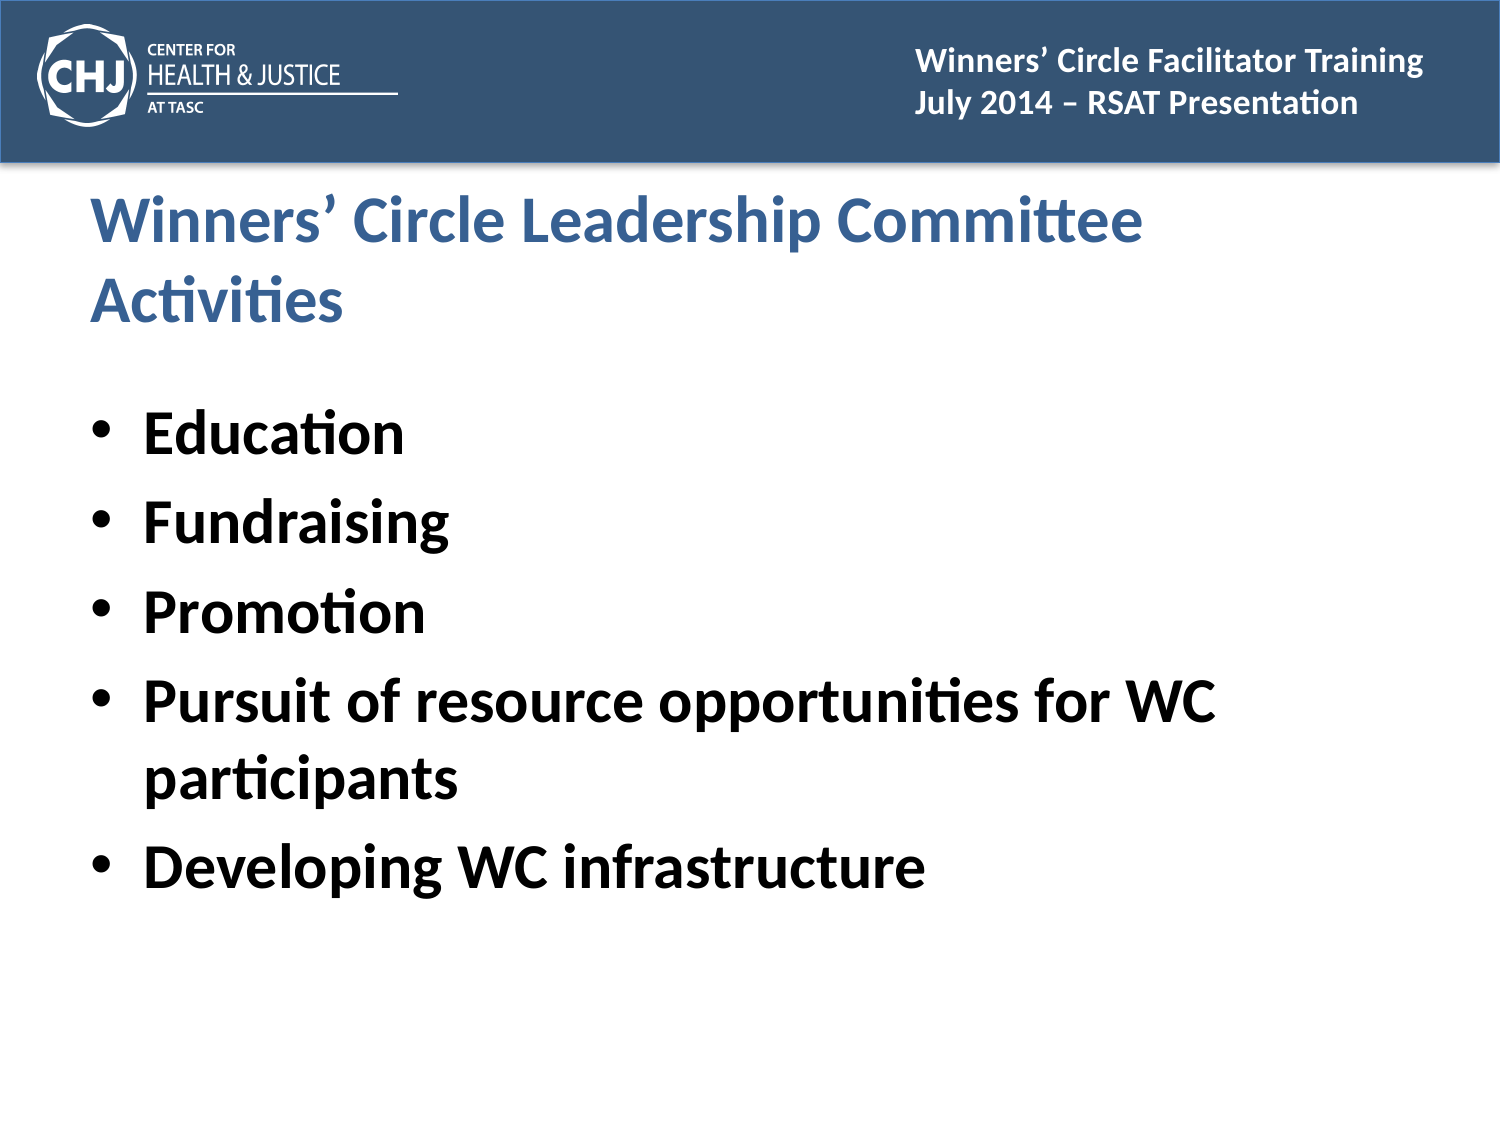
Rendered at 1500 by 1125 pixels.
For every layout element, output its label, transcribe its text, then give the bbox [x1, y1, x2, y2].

list Education Fundraising Promotion Pursuit of resource opportunities for WC participants Developing WC infrastructure [75, 382, 1425, 913]
picture [37, 24, 398, 127]
title Winners’ Circle Leadership Committee Activities [75, 187, 1425, 325]
